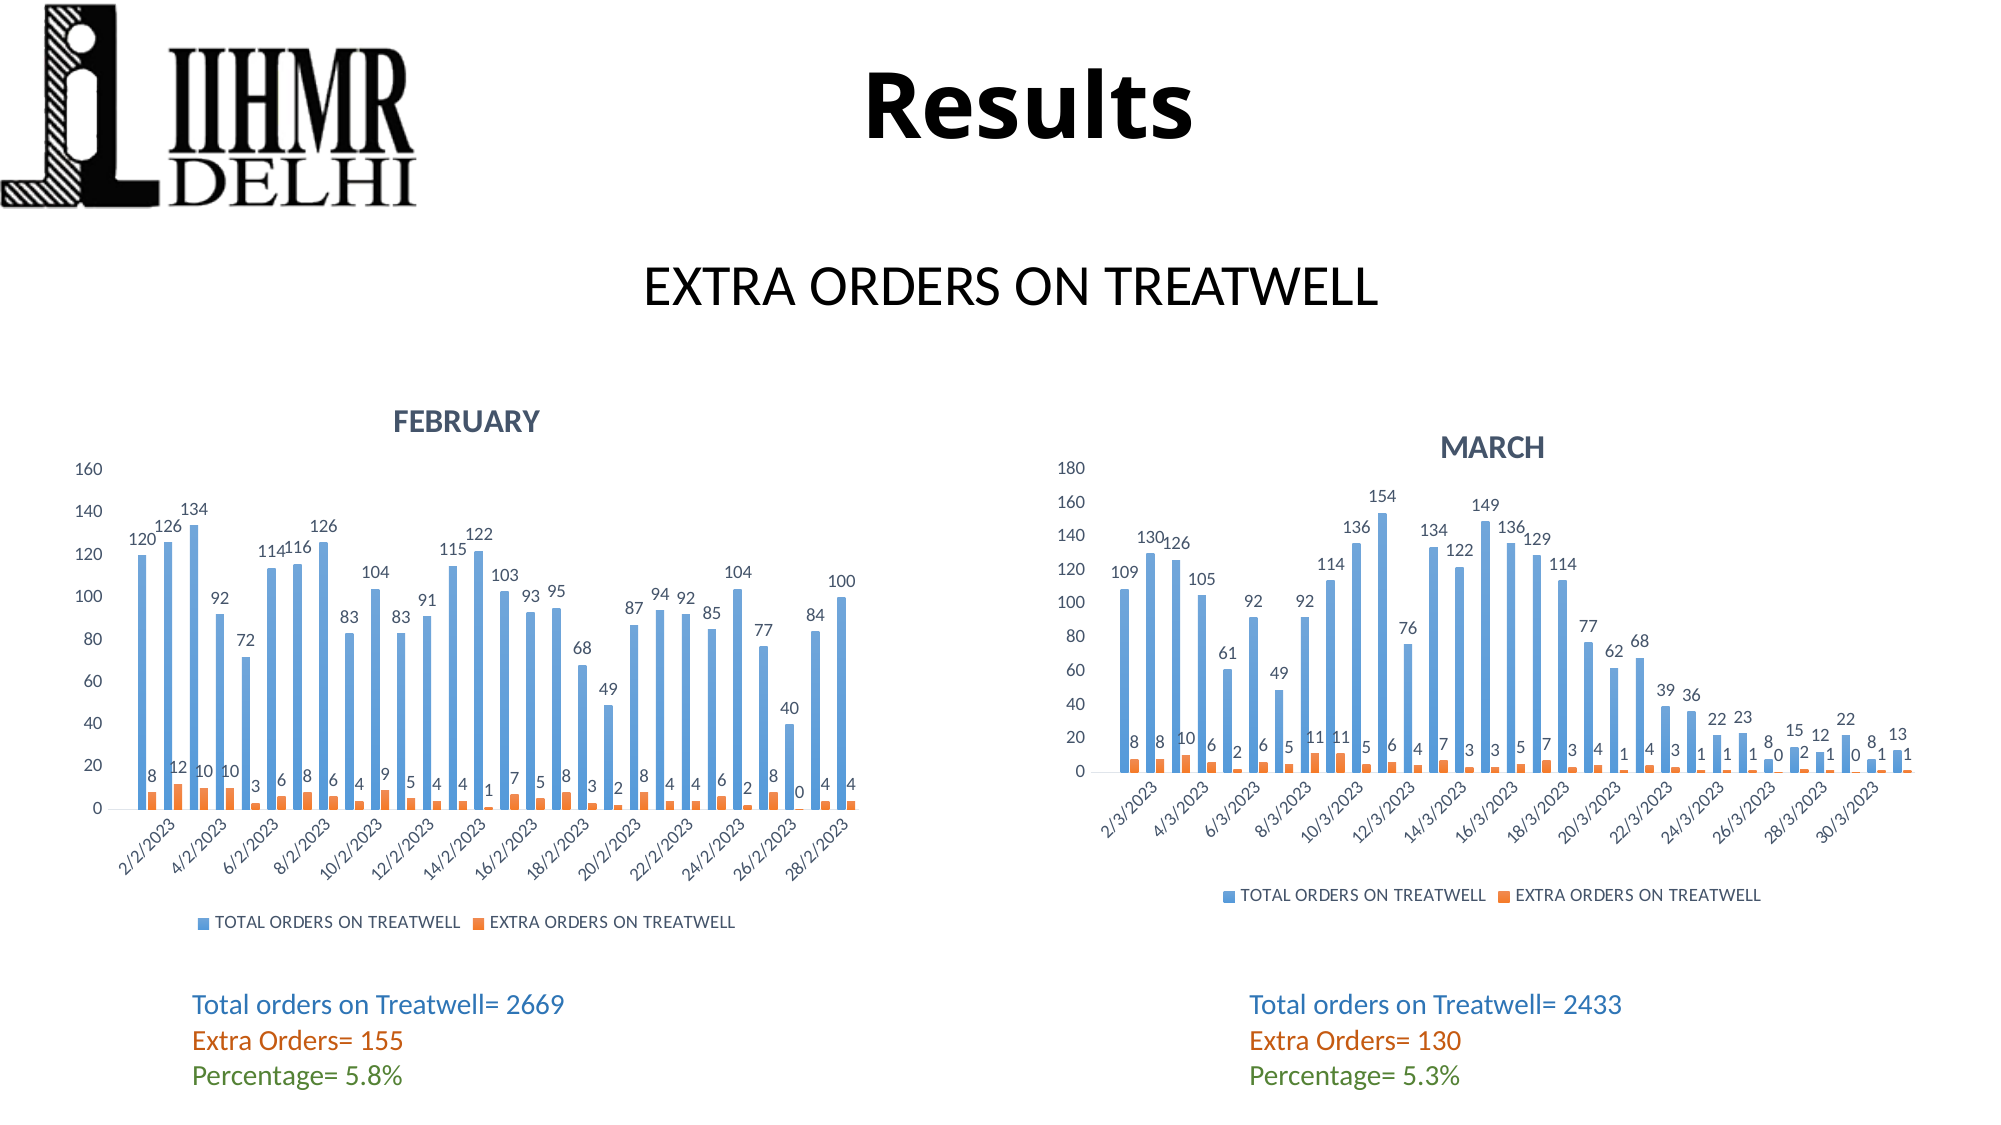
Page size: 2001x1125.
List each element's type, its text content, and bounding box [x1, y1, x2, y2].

text_box Total orders on Treatwell= 2433 Extra Orders= 130 Percentage= 5.3% [1234, 978, 1863, 1125]
chart [1025, 405, 1960, 913]
chart [57, 378, 876, 940]
text_box EXTRA ORDERS ON TREATWELL [395, 239, 1628, 324]
picture [0, 0, 443, 209]
text_box Total orders on Treatwell= 2669 Extra Orders= 155 Percentage= 5.8% [177, 978, 806, 1125]
title Results [177, 0, 1903, 218]
